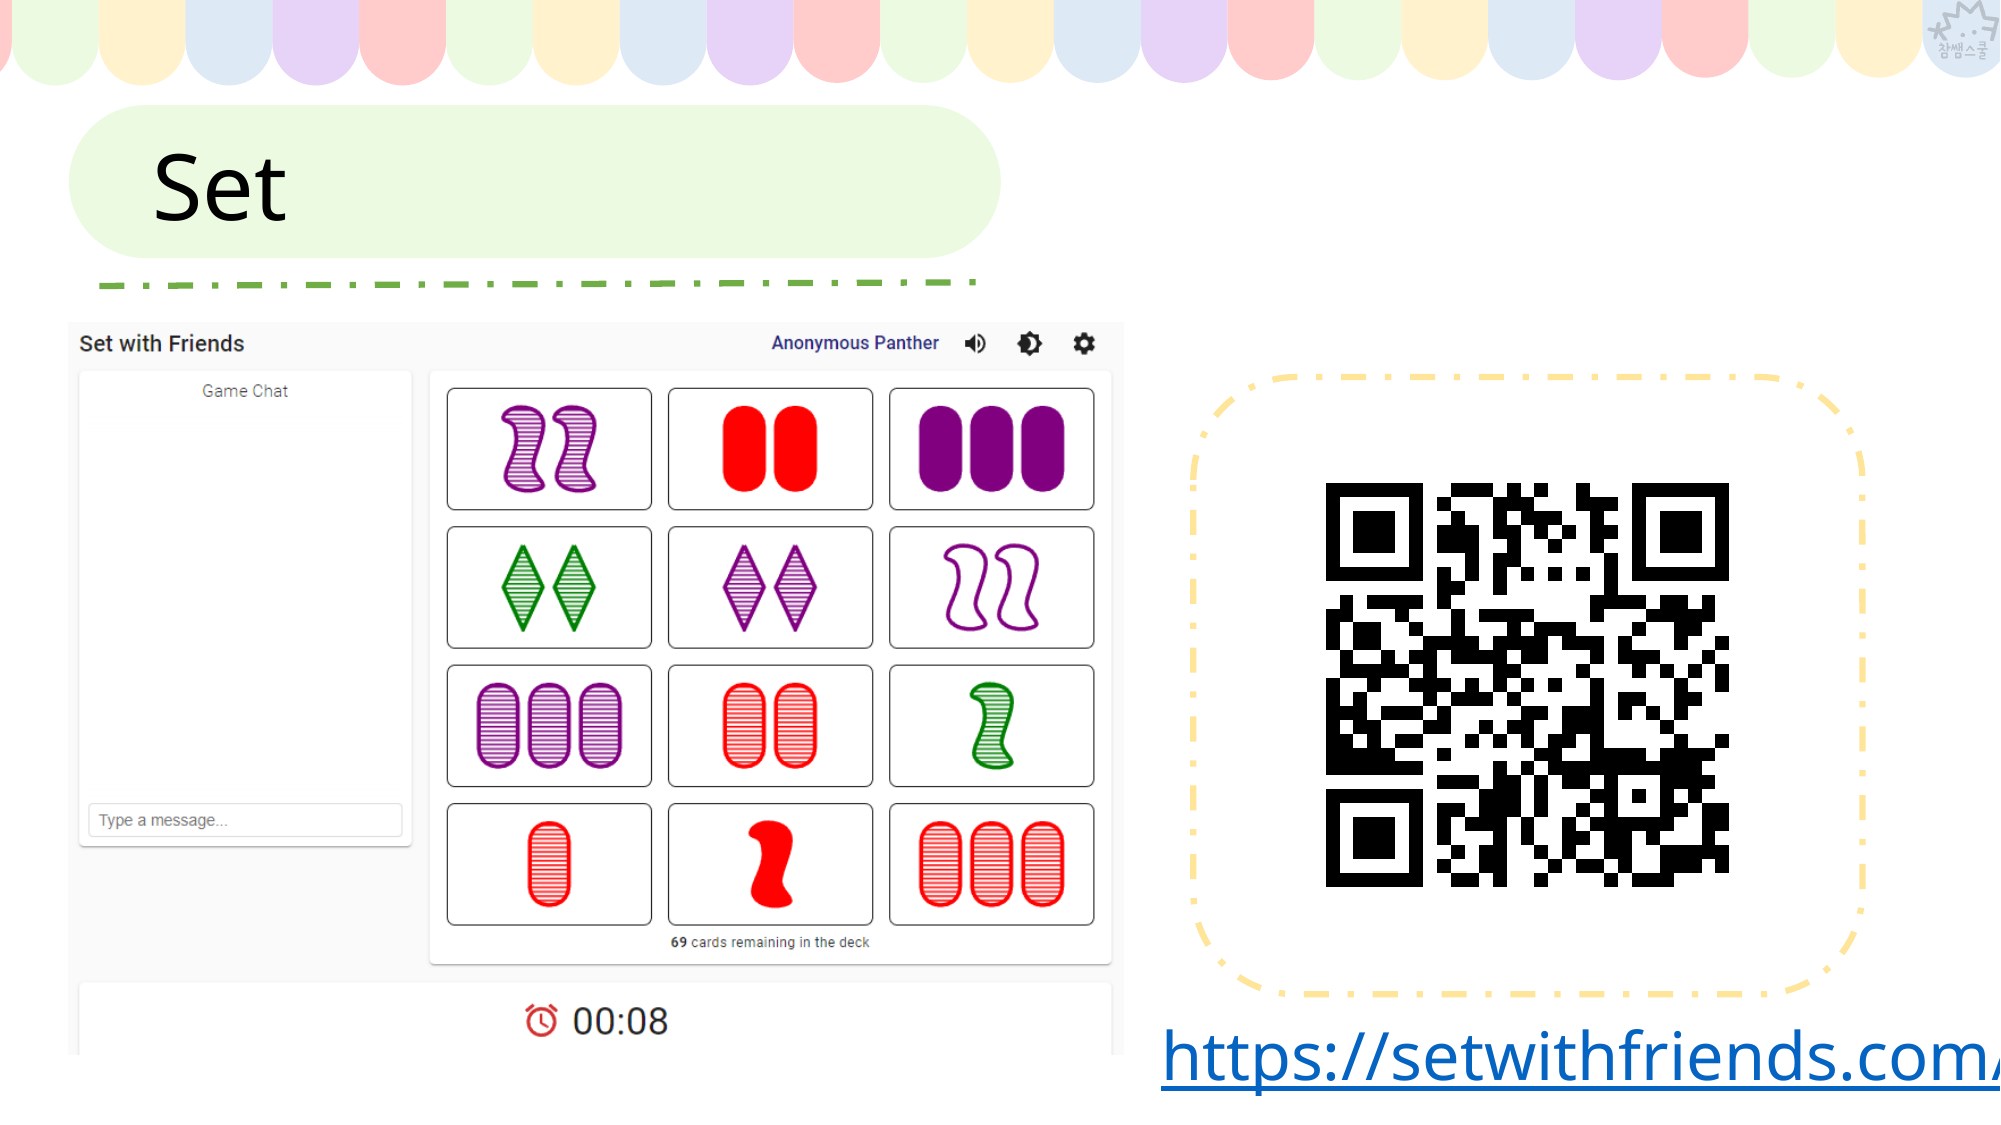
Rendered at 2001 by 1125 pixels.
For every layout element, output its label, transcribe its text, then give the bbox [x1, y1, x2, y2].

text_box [68, 104, 1002, 287]
picture [68, 322, 1124, 1055]
picture [1313, 470, 1747, 904]
title Set [137, 82, 1863, 300]
text_box [1193, 377, 1863, 995]
text_box https://setwithfriends.com/ [1146, 1006, 2000, 1125]
